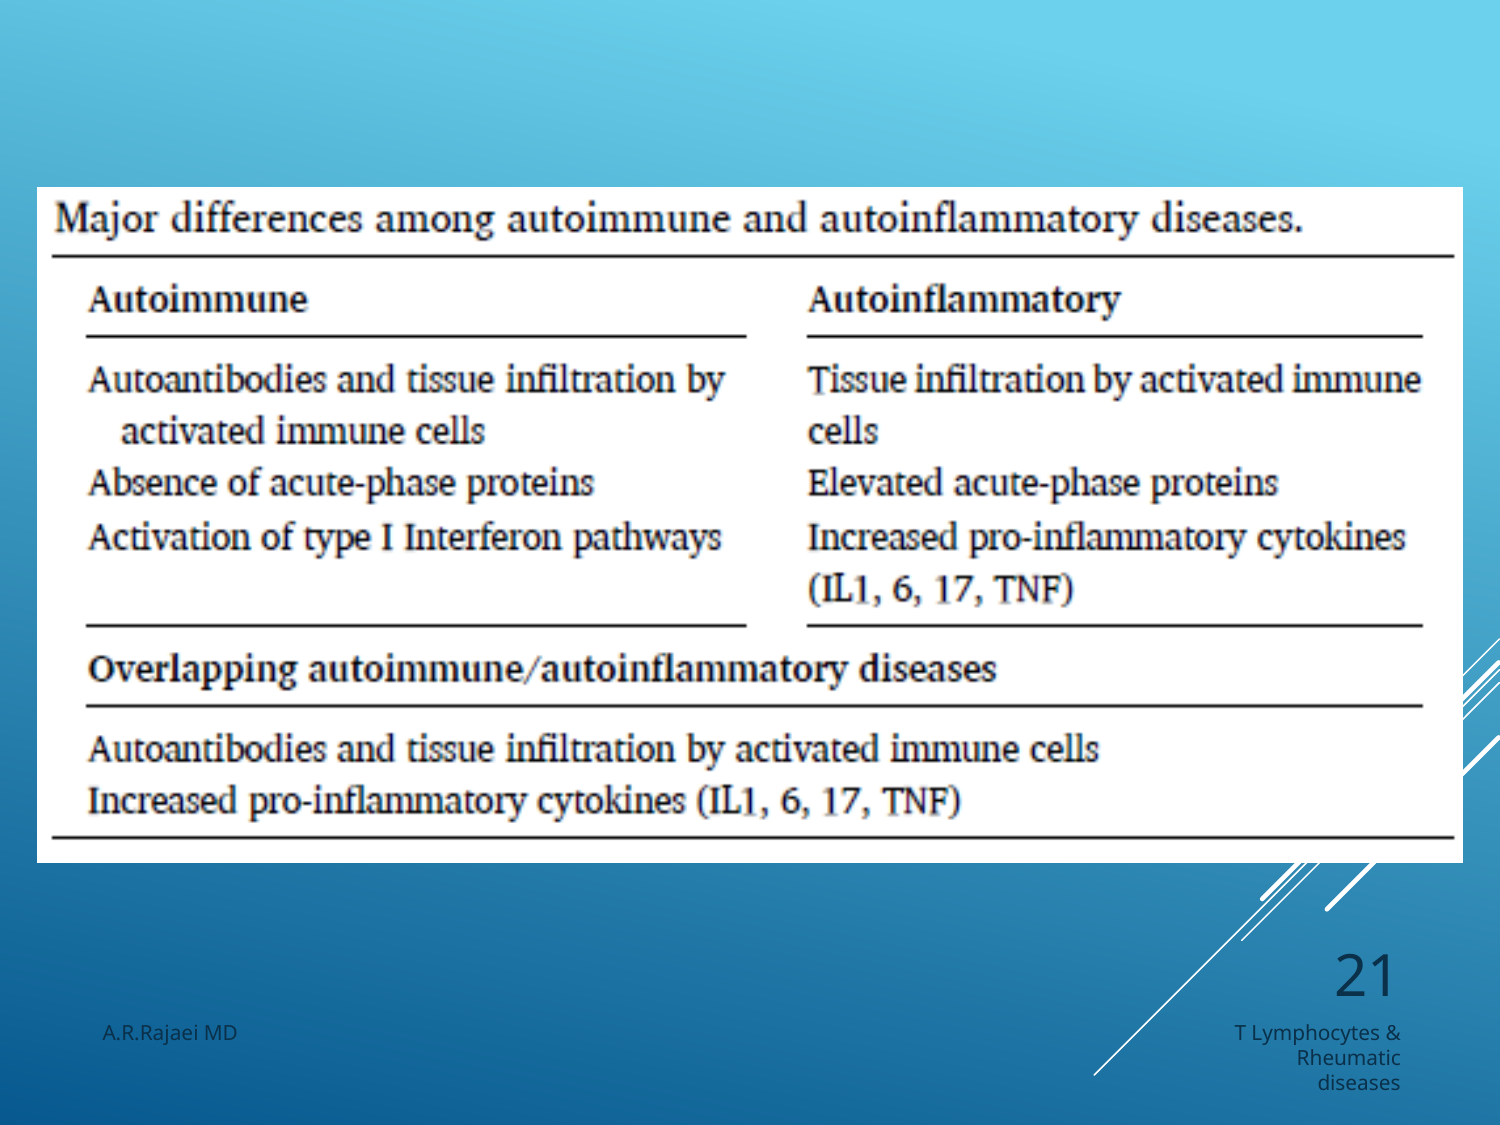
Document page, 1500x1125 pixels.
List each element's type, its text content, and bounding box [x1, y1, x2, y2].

picture [37, 187, 1463, 863]
slide_number 21 [1275, 915, 1416, 1025]
footer A.R.Rajaei MD [87, 1012, 1041, 1073]
slide_number T Lymphocytes & Rheumatic diseases [1218, 1012, 1416, 1073]
